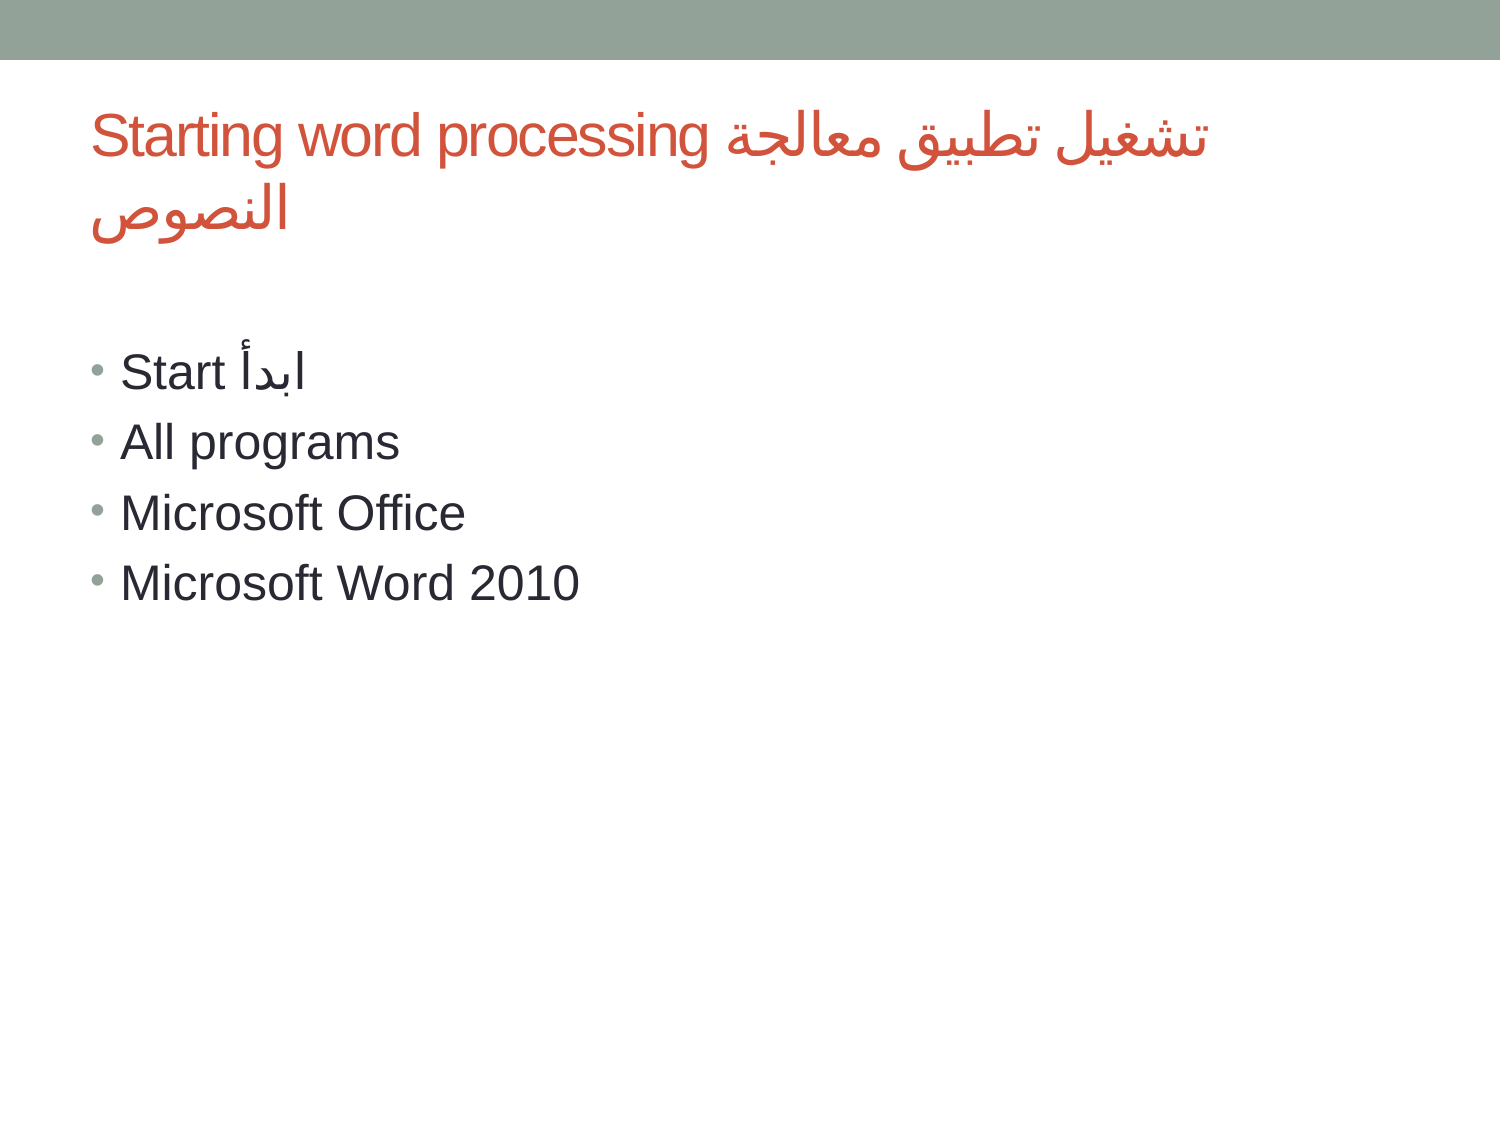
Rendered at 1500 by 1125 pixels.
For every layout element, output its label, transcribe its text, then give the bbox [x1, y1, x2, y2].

list Start ابدأ All programs Microsoft Office Microsoft Word 2010 [75, 262, 1425, 1063]
title Starting word processing تشغيل تطبيق معالجة النصوص [75, 87, 1425, 250]
